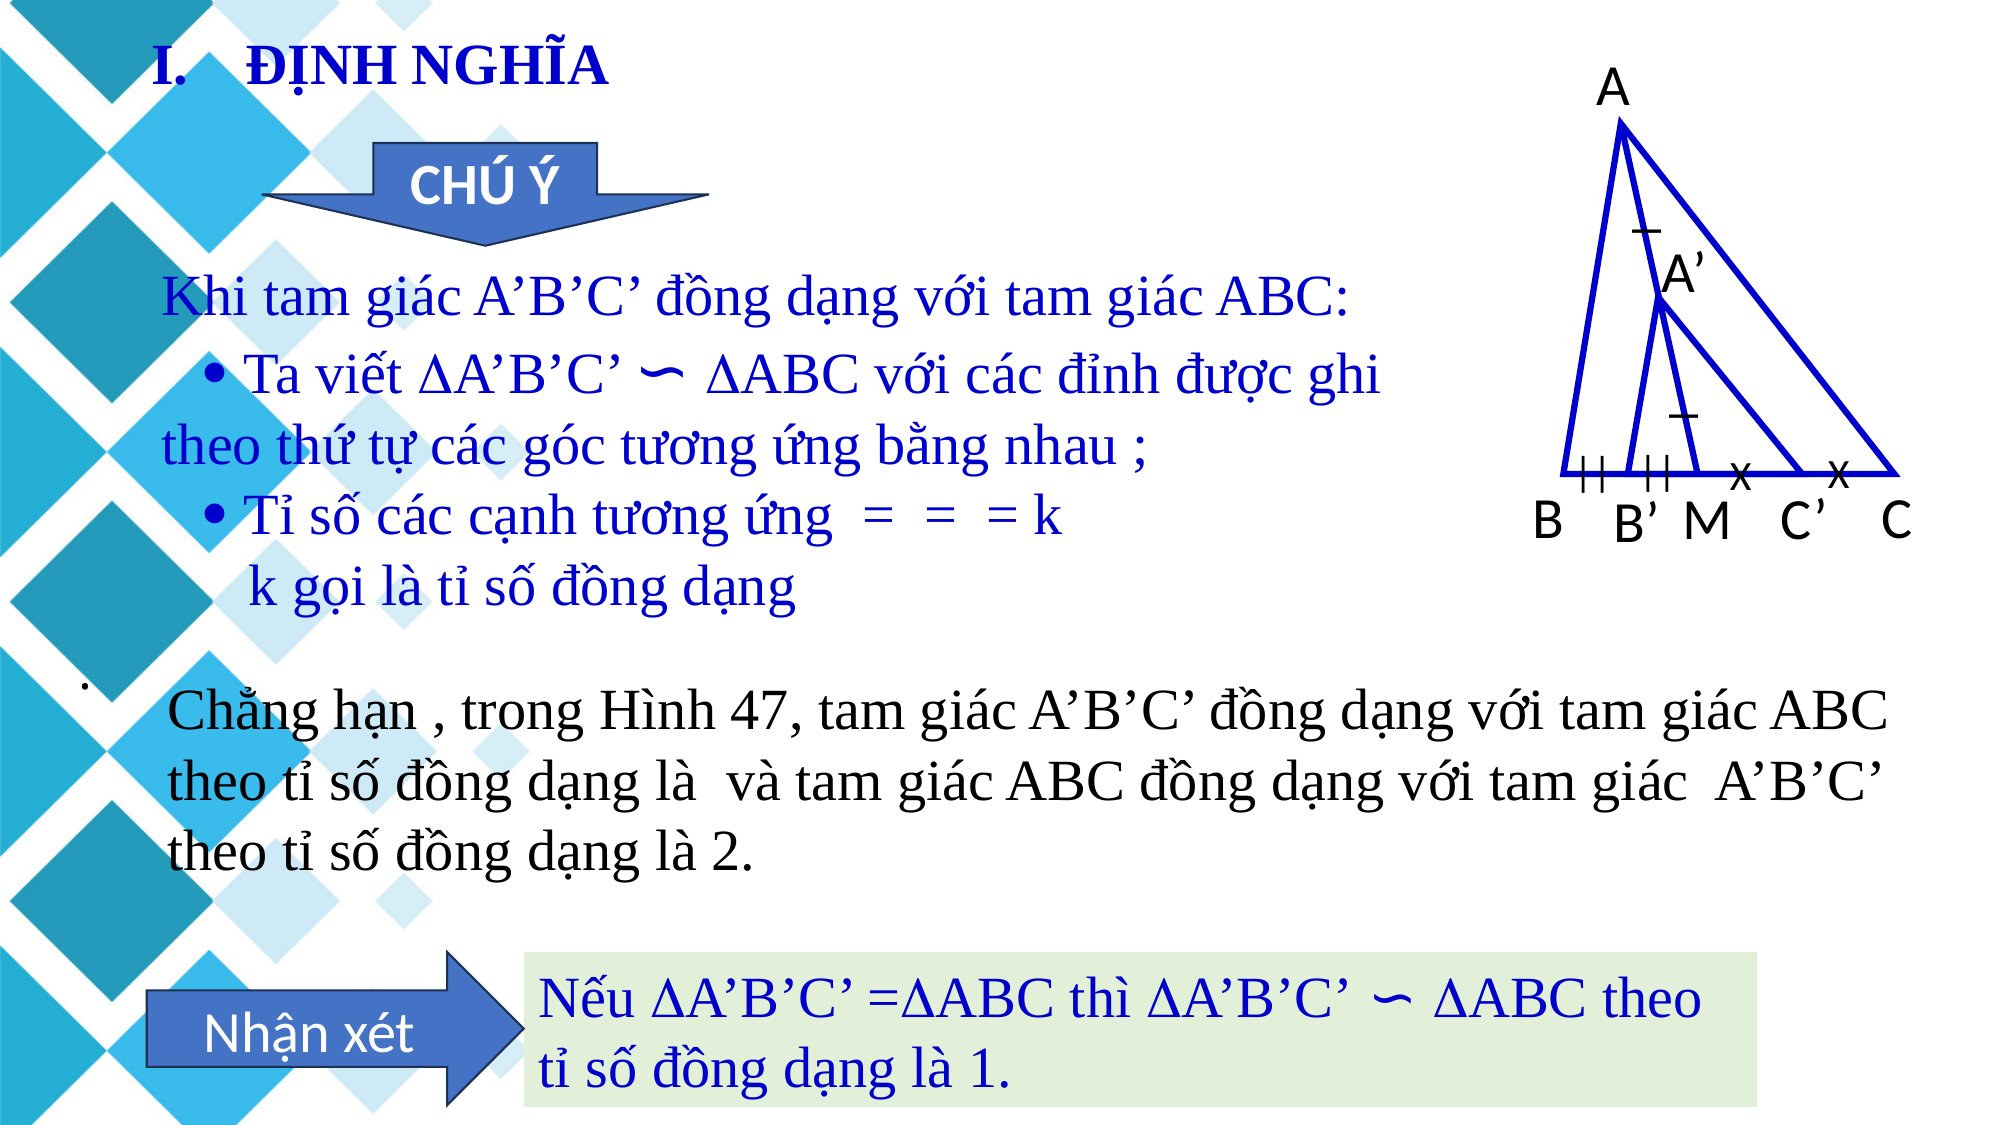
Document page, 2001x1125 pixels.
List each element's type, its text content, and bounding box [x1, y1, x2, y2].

text_box . [63, 262, 1564, 768]
text_box Nhận xét [145, 949, 526, 1108]
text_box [1517, 39, 2000, 563]
text_box CHÚ Ý [261, 141, 710, 247]
picture [0, 0, 2001, 1125]
text_box Nếu A’B’C’ =ABC thì A’B’C’ ∽ ABC theo tỉ số đồng dạng là 1. [523, 952, 1757, 1107]
text_box ĐỊNH NGHĨA [136, 19, 655, 104]
